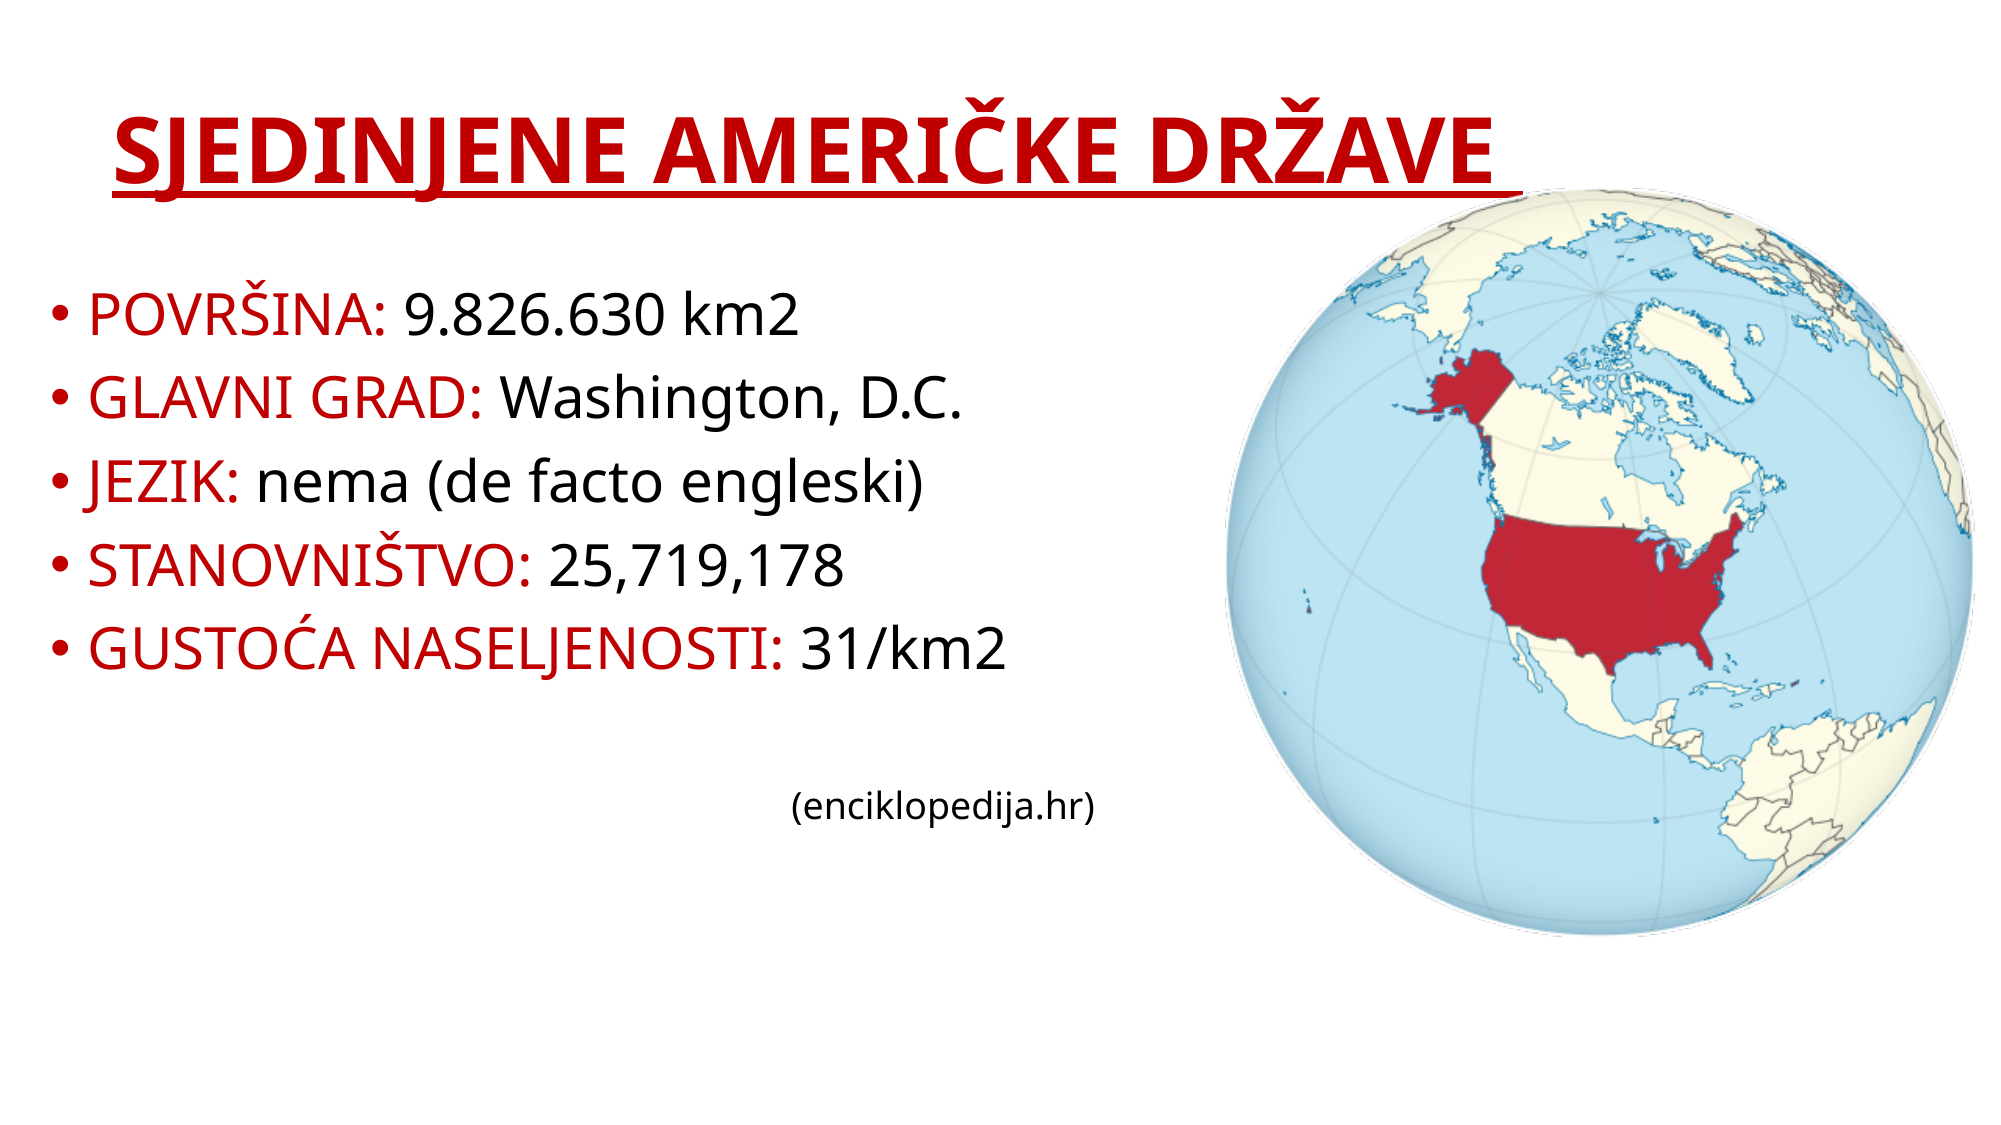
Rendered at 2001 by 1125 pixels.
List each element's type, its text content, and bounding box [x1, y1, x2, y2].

list POVRŠINA: 9.826.630 km2 GLAVNI GRAD: Washington, D.C. JEZIK: nema (de facto engleski) STANOVNIŠTVO: 25,719,178 GUSTOĆA NASELJENOSTI: 31/km2 (enciklopedija.hr) [35, 277, 1111, 1069]
picture [1224, 187, 1976, 938]
title SJEDINJENE AMERIČKE DRŽAVE [97, 45, 1823, 264]
